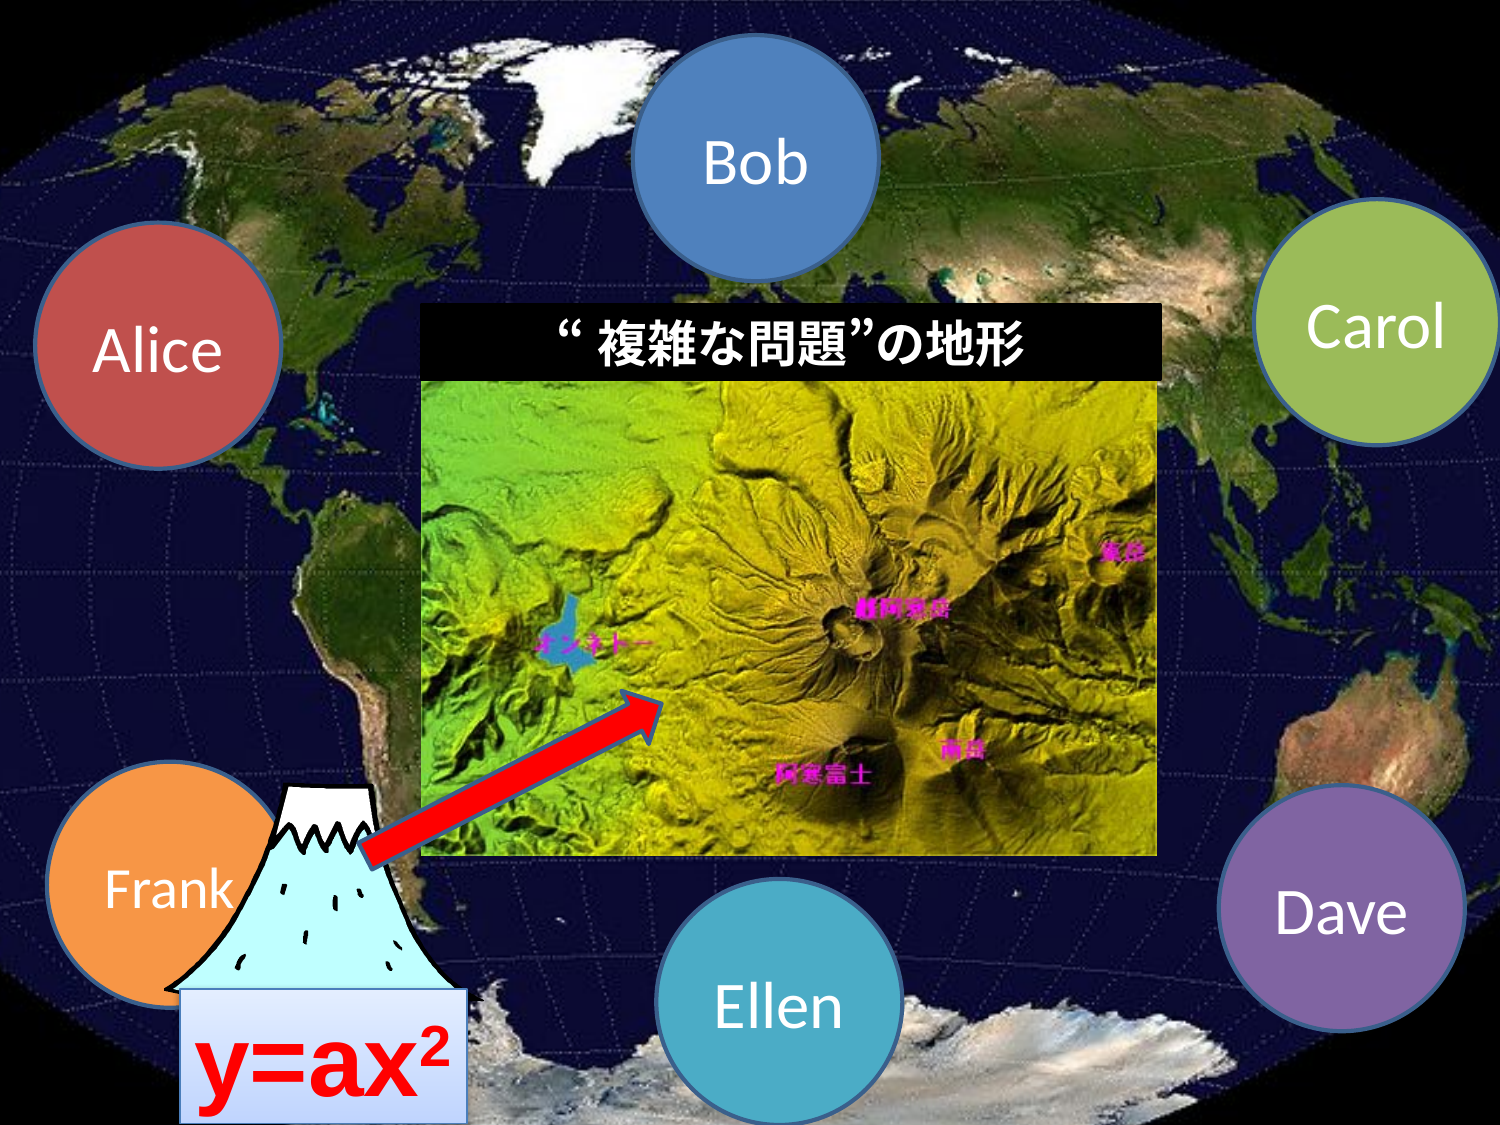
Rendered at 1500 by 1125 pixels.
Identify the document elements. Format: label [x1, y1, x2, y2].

picture [0, 0, 1500, 1125]
text_box [163, 749, 681, 1002]
